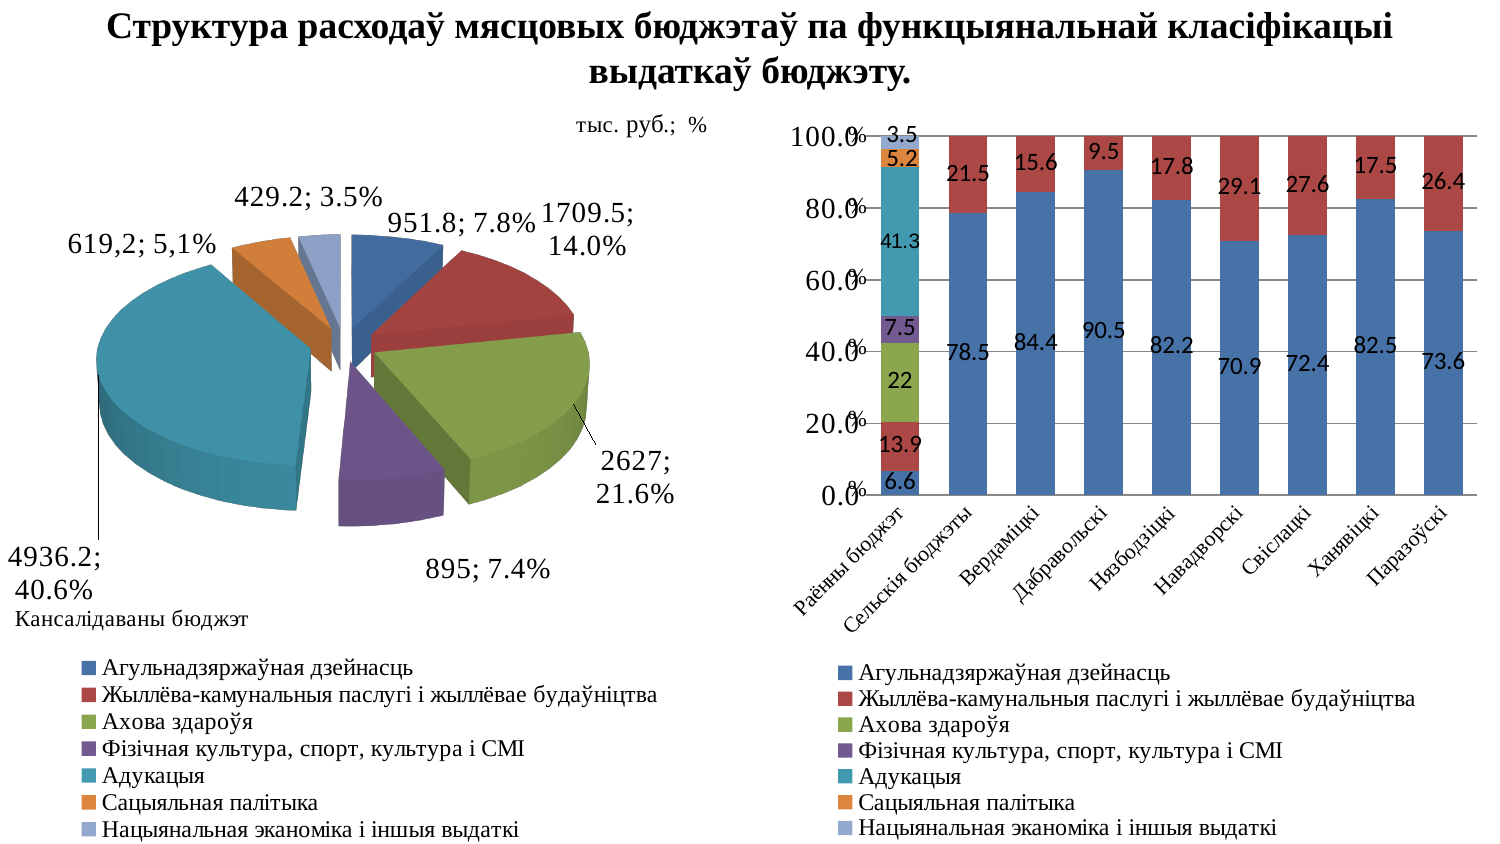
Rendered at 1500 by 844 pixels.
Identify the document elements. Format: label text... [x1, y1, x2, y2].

chart [0, 102, 738, 844]
title Структура расходаў мясцовых бюджэтаў па функцыянальнай класіфікацыі выдаткаў бюджэту. [75, 0, 1425, 92]
chart [762, 102, 1500, 844]
